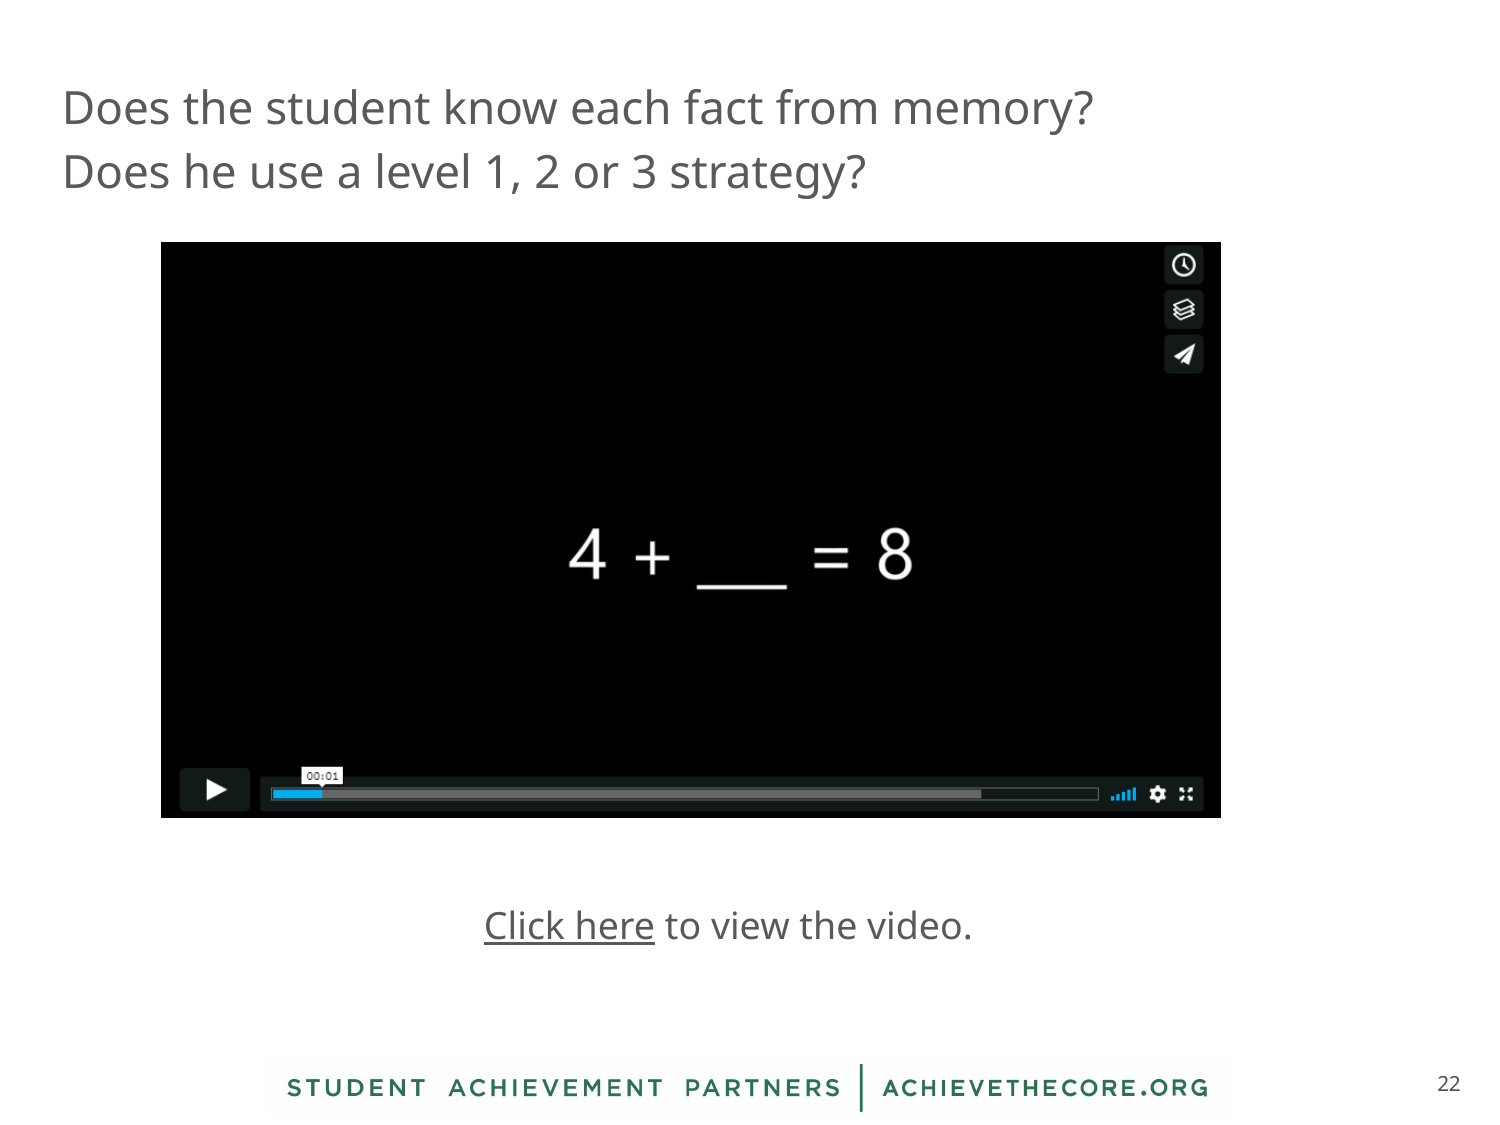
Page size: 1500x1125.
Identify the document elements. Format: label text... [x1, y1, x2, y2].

text_box Click here to view the video. [110, 886, 1347, 993]
list Does the student know each fact from memory? Does he use a level 1, 2 or 3 strategy? [46, 63, 1454, 807]
picture [161, 241, 1221, 819]
picture [266, 1057, 1232, 1118]
